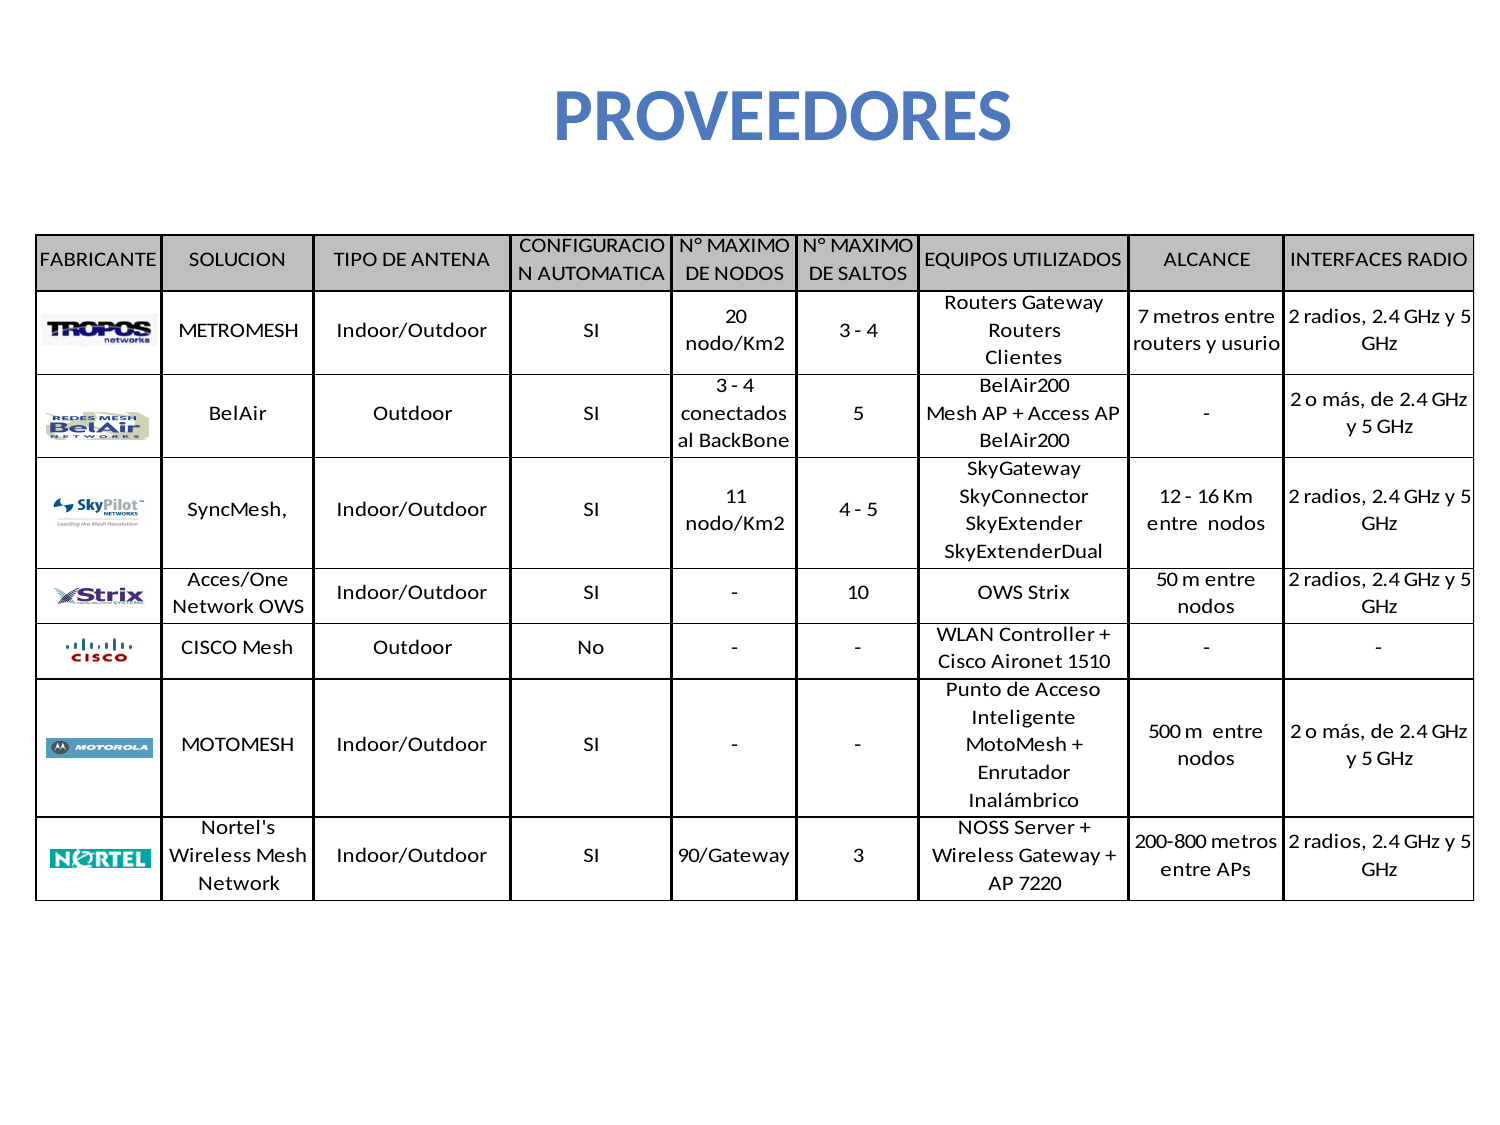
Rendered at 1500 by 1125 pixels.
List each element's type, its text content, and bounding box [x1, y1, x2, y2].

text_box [34, 234, 1476, 903]
text_box proveedores [539, 58, 1043, 164]
